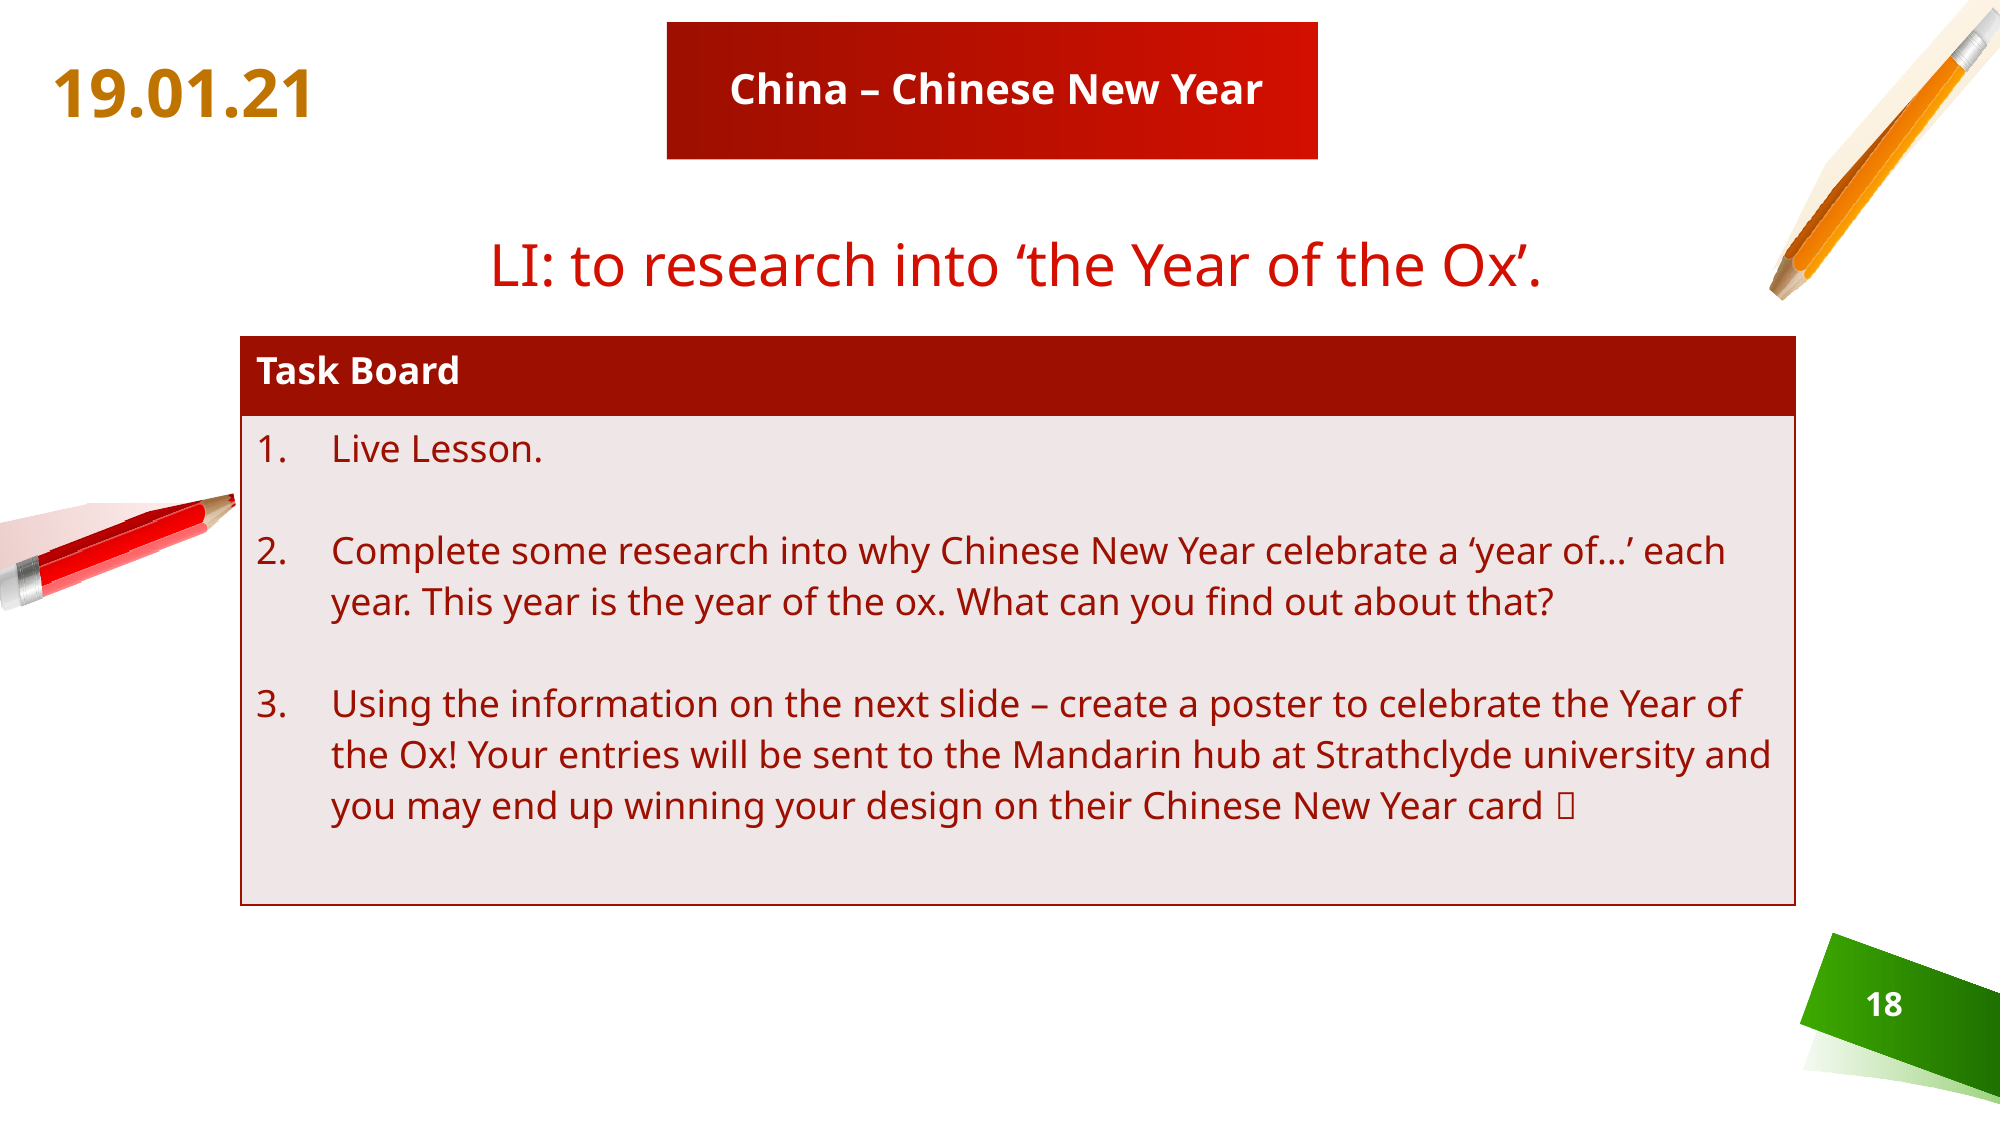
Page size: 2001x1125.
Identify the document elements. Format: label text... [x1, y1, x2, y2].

picture [0, 493, 240, 613]
table_cell Live Lesson. Complete some research into why Chinese New Year celebrate a ‘year of…’ each year. This year is the year of the ox. What can you find out about that? Using the information on the next slide – create a poster to celebrate the Year of the Ox! Your entries will be sent to the Mandarin hub at Strathclyde university and you may end up winning your design on their Chinese New Year card  [242, 416, 1794, 904]
picture [1755, 0, 2000, 322]
slide_number 18 [1831, 975, 1937, 1036]
footer 19.01.21 [51, 61, 484, 122]
table_header Task Board [242, 338, 1794, 414]
text_box LI: to research into ‘the Year of the Ox’. [446, 159, 1588, 336]
title China – Chinese New Year [666, 22, 1318, 159]
